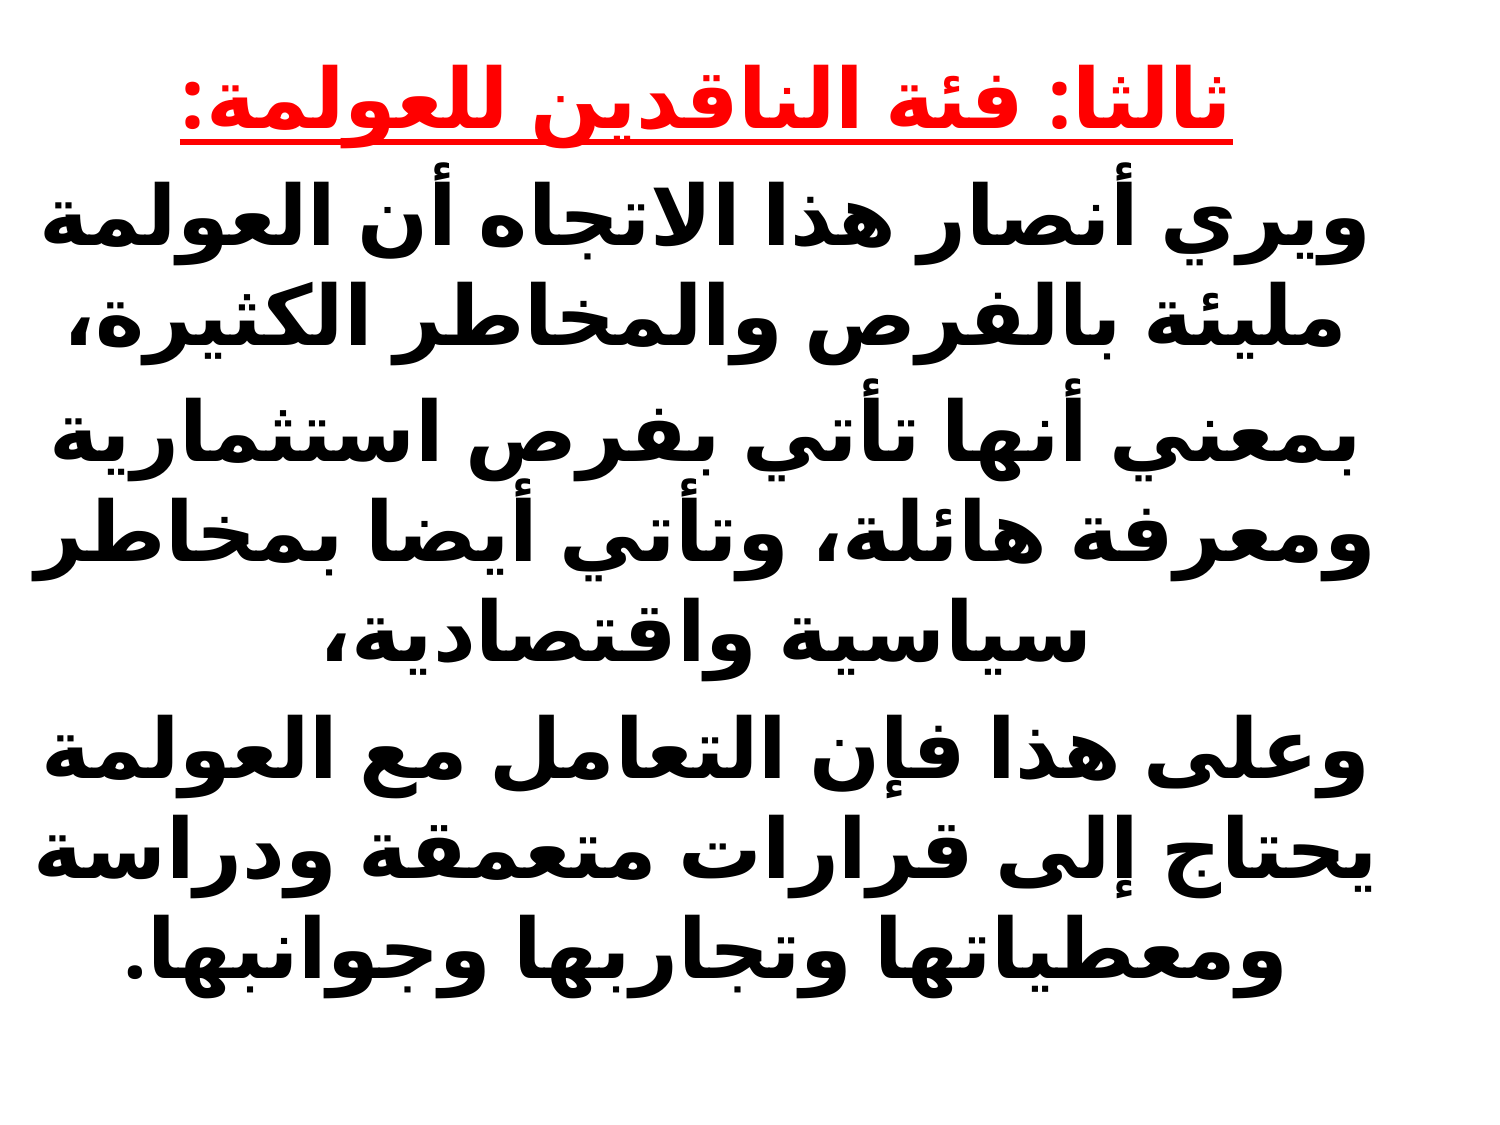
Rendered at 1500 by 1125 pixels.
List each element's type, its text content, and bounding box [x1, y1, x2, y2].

subtitle ثالثا: فئة الناقدين للعولمة: ويري أنصار هذا الاتجاه أن العولمة مليئة بالفرص والمخاطر الكثيرة، بمعني أنها تأتي بفرص استثمارية ومعرفة هائلة، وتأتي أيضا بمخاطر سياسية واقتصادية، وعلى هذا فإن التعامل مع العولمة يحتاج إلى قرارات متعمقة ودراسة ومعطياتها وتجاربها وجوانبها. [0, 37, 1438, 1038]
